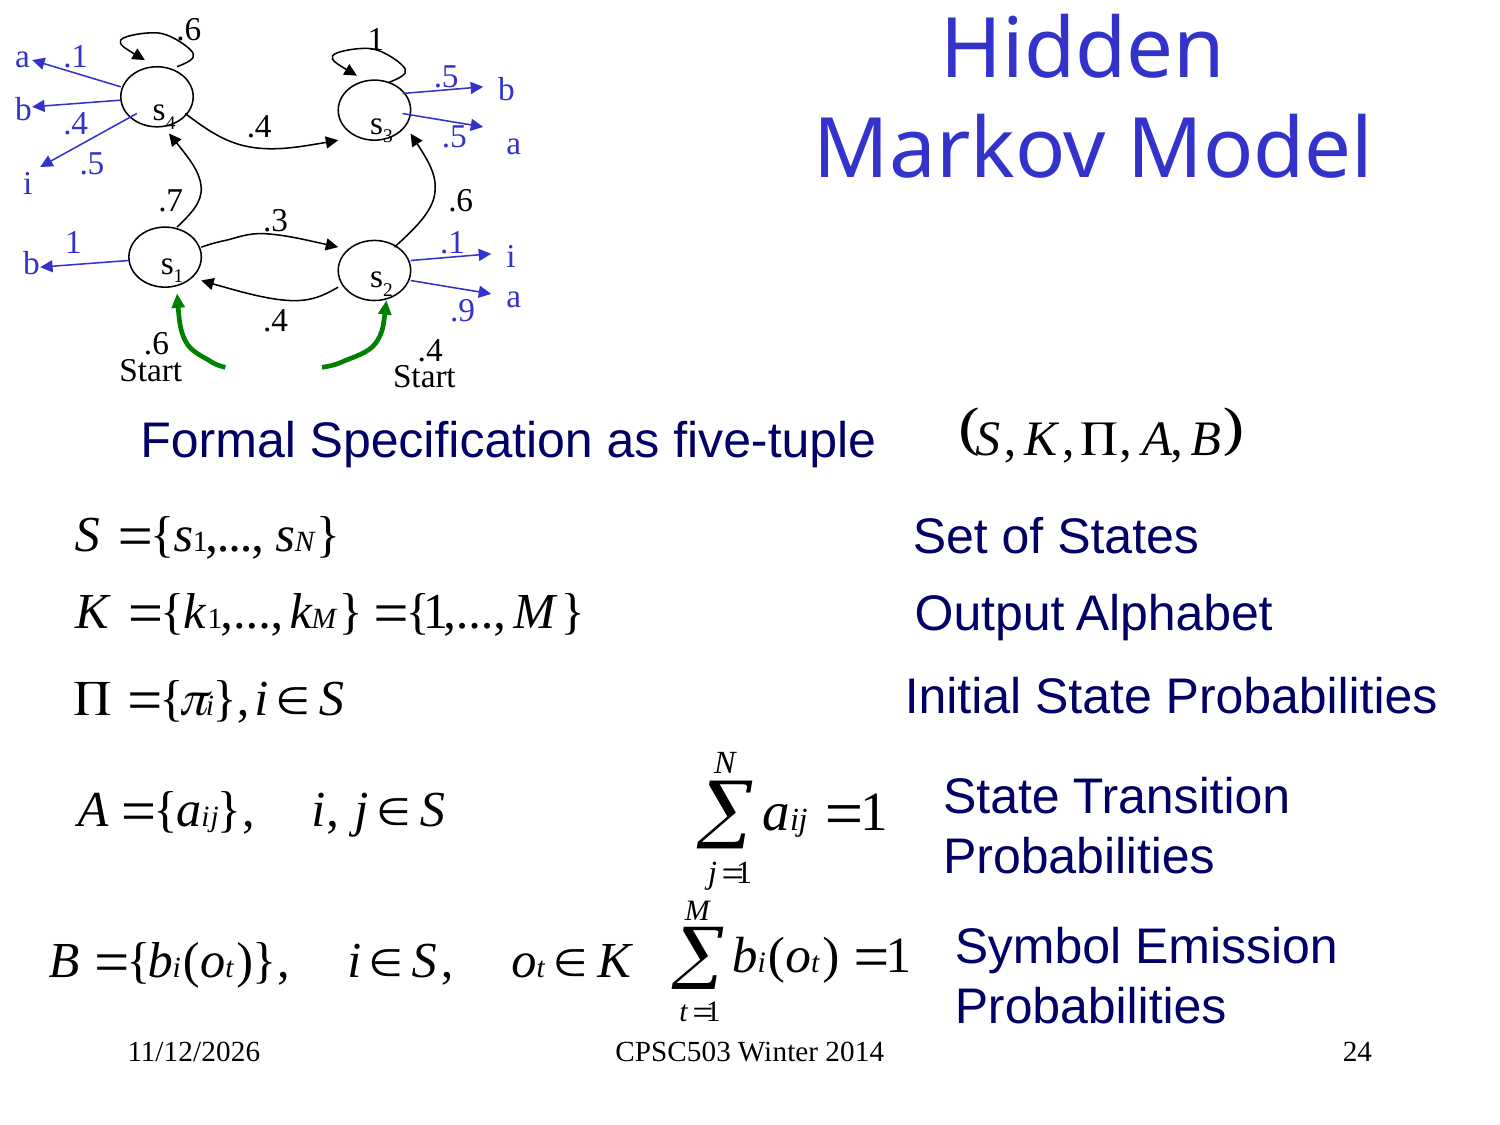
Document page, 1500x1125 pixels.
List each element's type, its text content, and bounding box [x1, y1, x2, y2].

text_box Symbol Emission Probabilities [939, 905, 1353, 1041]
text_box Set of States [898, 496, 1215, 571]
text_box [688, 737, 891, 886]
text_box State Transition Probabilities [928, 755, 1320, 891]
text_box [65, 505, 344, 573]
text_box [65, 668, 356, 737]
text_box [39, 905, 644, 1011]
text_box Output Alphabet [899, 572, 1289, 648]
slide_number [112, 1024, 426, 1101]
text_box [65, 581, 591, 650]
footer CPSC503 Winter 2014 [512, 1024, 988, 1101]
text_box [65, 754, 457, 861]
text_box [952, 405, 1246, 476]
text_box Formal Specification as five-tuple [125, 400, 892, 475]
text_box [664, 887, 917, 1033]
slide_number 24 [1074, 1024, 1388, 1101]
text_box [0, 0, 537, 404]
title Hidden Markov Model [687, 0, 1500, 188]
text_box Initial State Probabilities [890, 655, 1453, 731]
